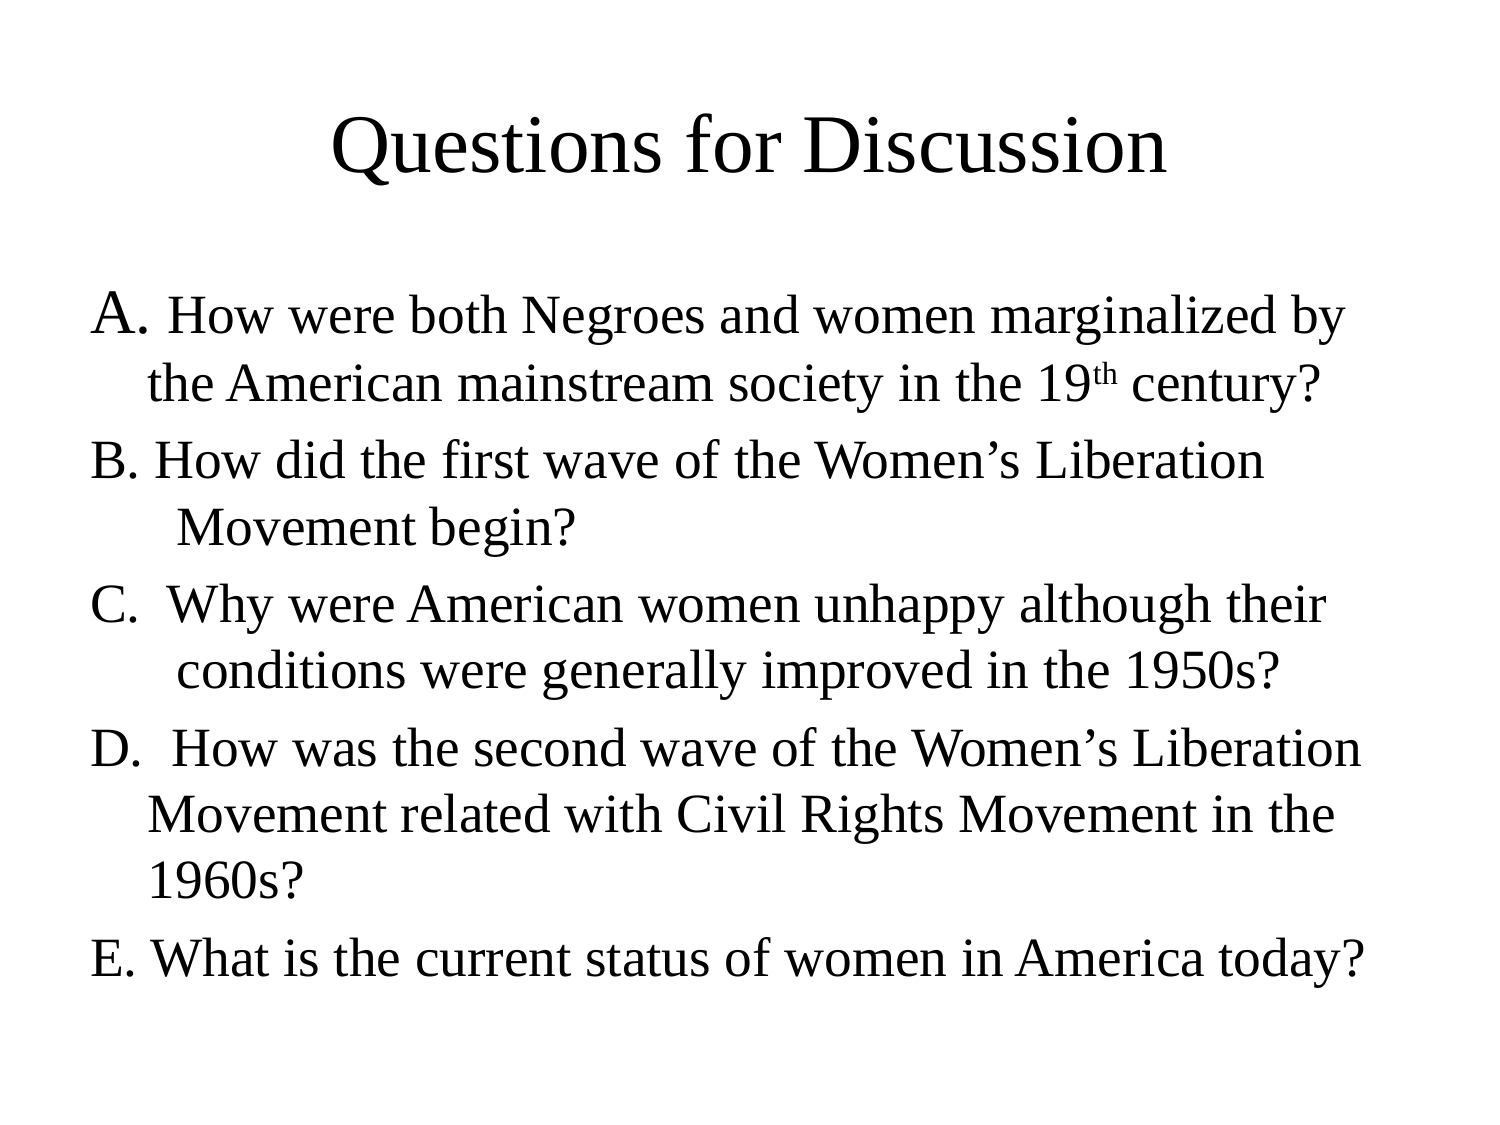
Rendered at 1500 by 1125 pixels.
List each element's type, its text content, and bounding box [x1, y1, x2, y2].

title Questions for Discussion [75, 45, 1425, 233]
list A. How were both Negroes and women marginalized by the American mainstream society in the 19th century? B. How did the first wave of the Women’s Liberation Movement begin? C. Why were American women unhappy although their conditions were generally improved in the 1950s? D. How was the second wave of the Women’s Liberation Movement related with Civil Rights Movement in the 1960s? E. What is the current status of women in America today? [75, 262, 1425, 1005]
